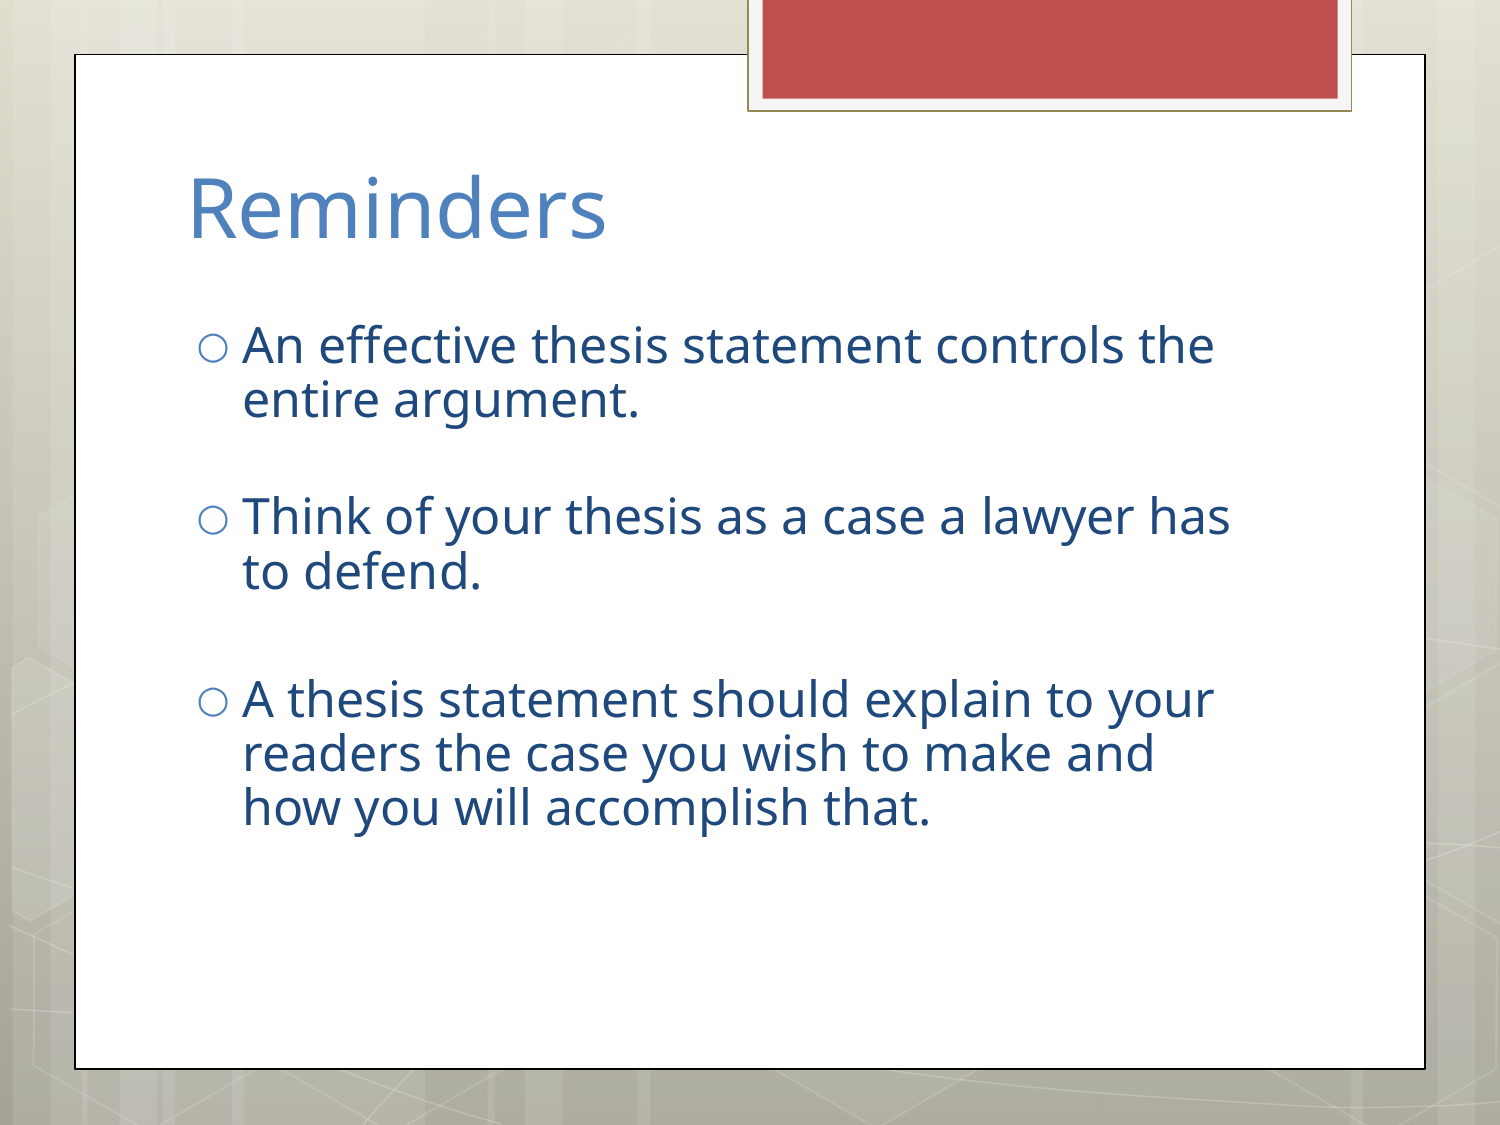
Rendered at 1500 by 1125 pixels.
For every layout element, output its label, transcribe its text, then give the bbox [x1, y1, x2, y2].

list An effective thesis statement controls the entire argument. Think of your thesis as a case a lawyer has to defend. A thesis statement should explain to your readers the case you wish to make and how you will accomplish that. [171, 312, 1283, 889]
title Reminders [171, 75, 1324, 263]
